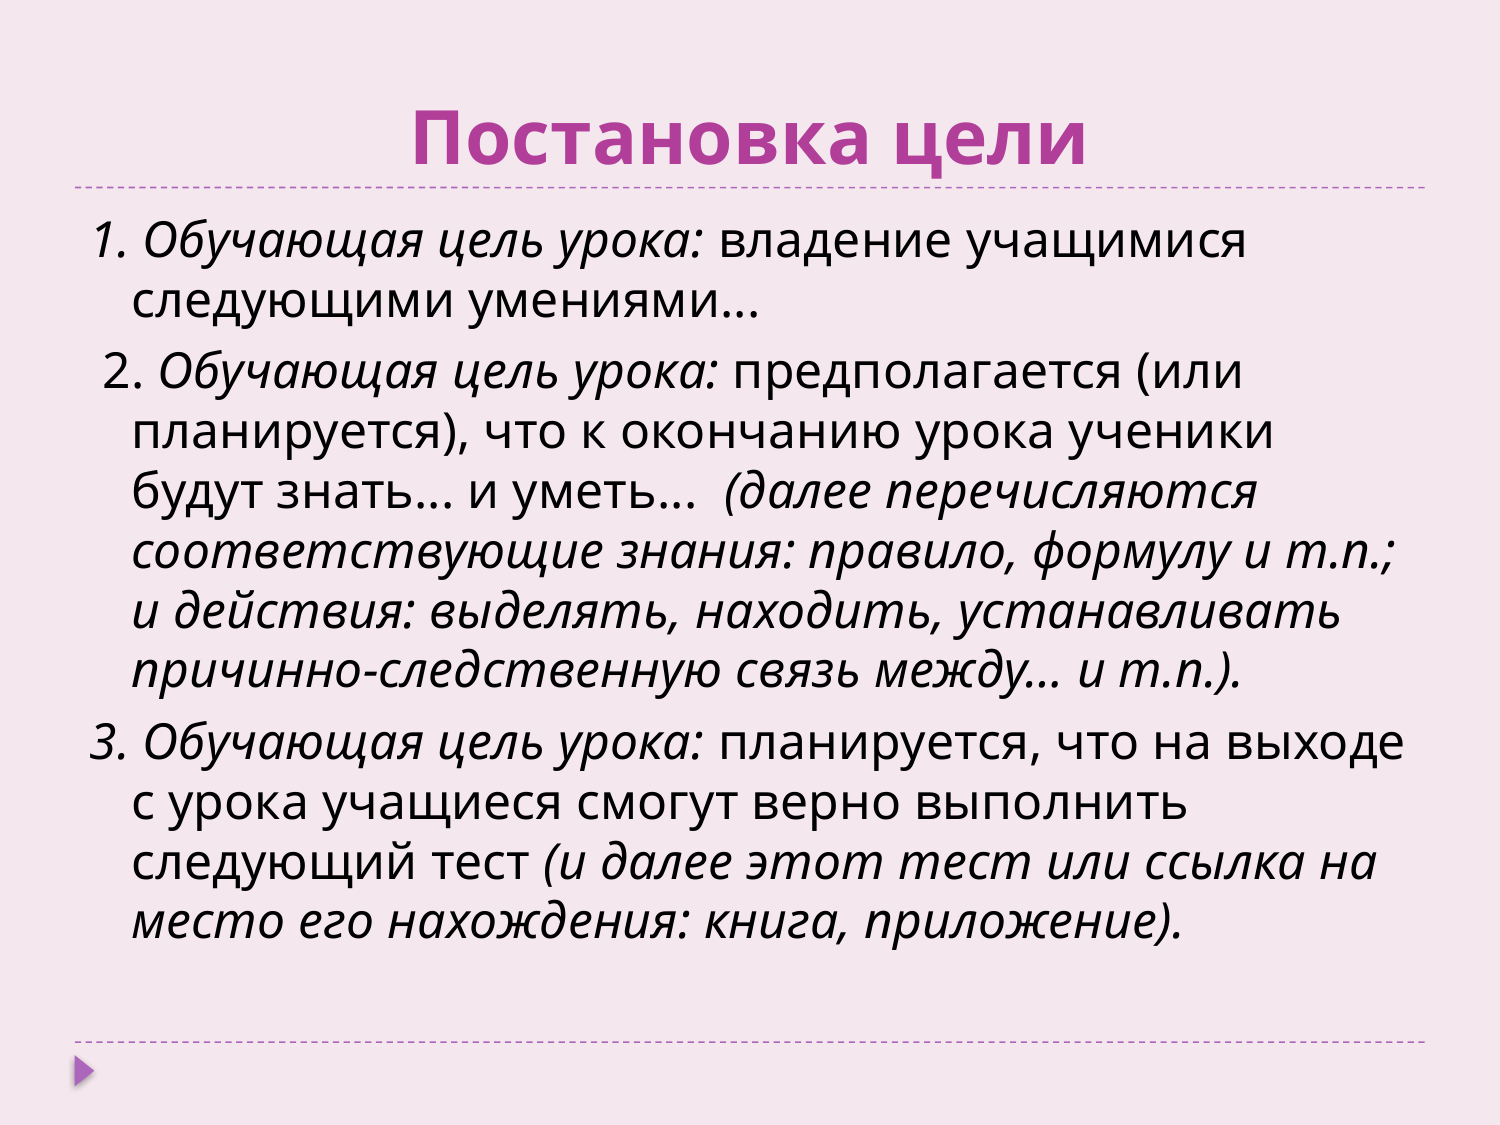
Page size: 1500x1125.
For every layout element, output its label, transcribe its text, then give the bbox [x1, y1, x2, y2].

title Постановка цели [75, 24, 1425, 188]
list 1. Обучающая цель урока: владение учащимися следующими умениями... 2. Обучающая цель урока: предполагается (или планируется), что к окончанию урока ученики будут знать... и уметь... (далее перечисляются соответствующие знания: правило, формулу и т.п.; и действия: выделять, находить, устанавливать причинно-следственную связь между… и т.п.). 3. Обучающая цель урока: планируется, что на выходе с урока учащиеся смогут верно выполнить следующий тест (и далее этот тест или ссылка на место его нахождения: книга, приложение). [75, 200, 1425, 1010]
